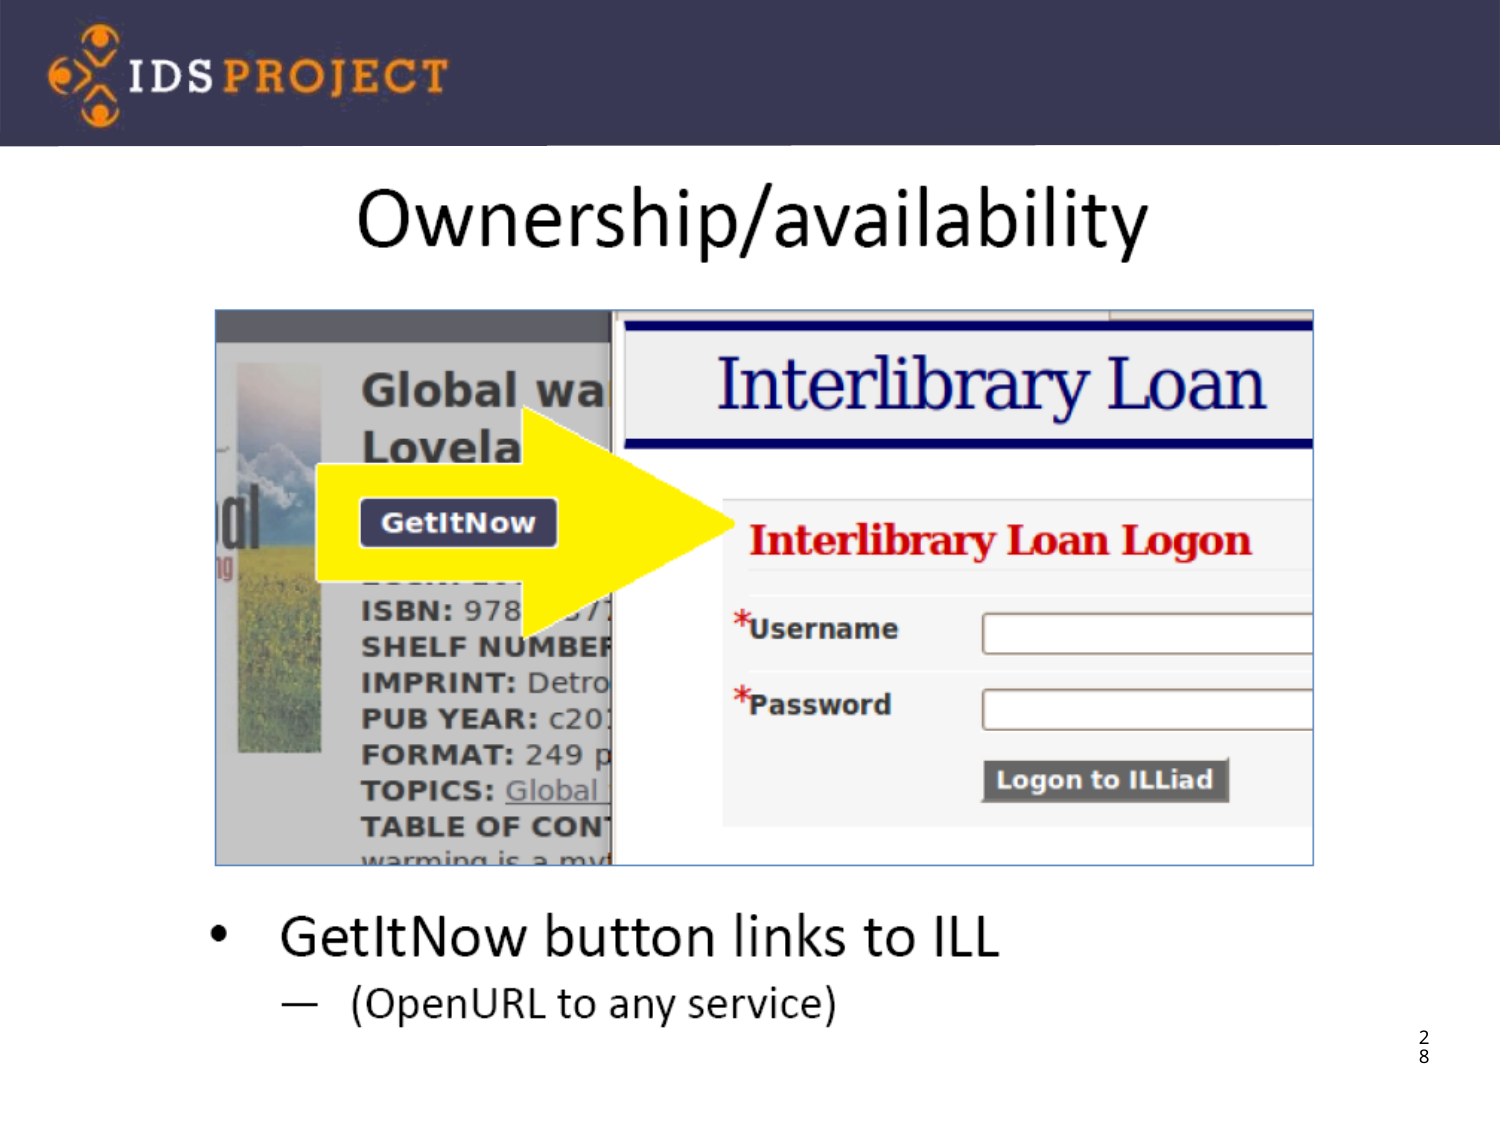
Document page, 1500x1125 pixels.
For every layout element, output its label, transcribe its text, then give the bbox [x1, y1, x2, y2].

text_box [0, 0, 1500, 189]
picture [154, 153, 1347, 1041]
slide_number 28 [1404, 1018, 1453, 1056]
